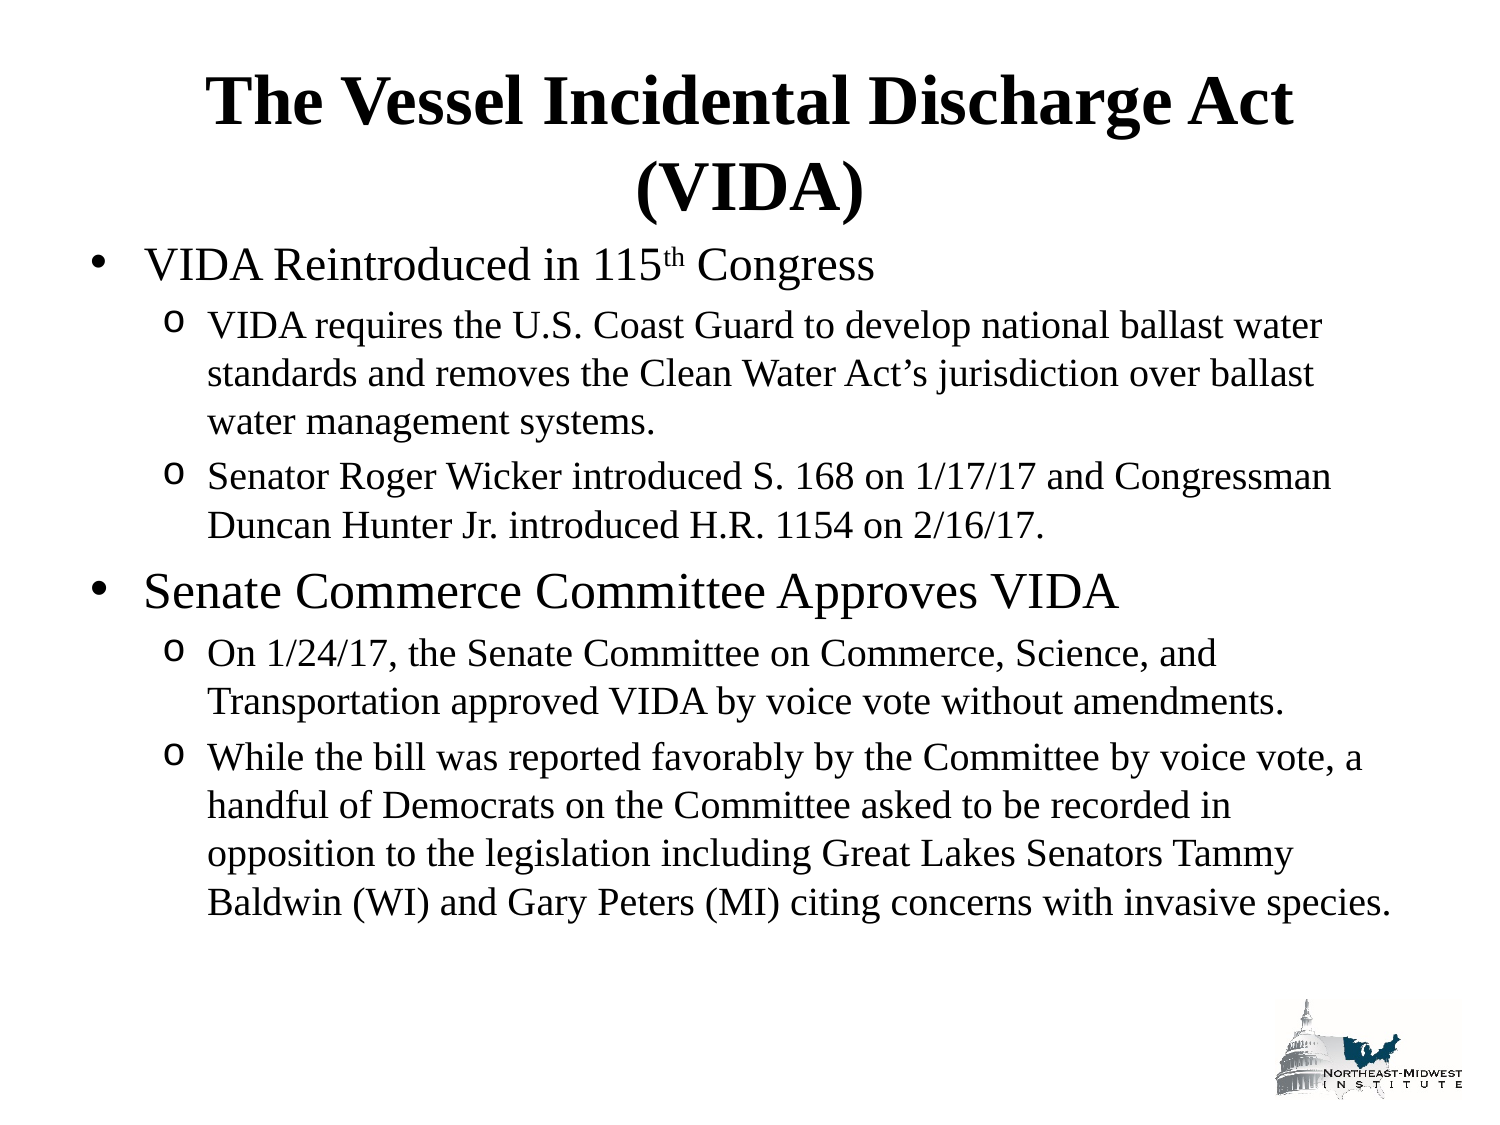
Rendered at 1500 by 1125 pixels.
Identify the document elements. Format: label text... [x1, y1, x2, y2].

picture [1274, 999, 1462, 1101]
list VIDA Reintroduced in 115th Congress VIDA requires the U.S. Coast Guard to develop national ballast water standards and removes the Clean Water Act’s jurisdiction over ballast water management systems. Senator Roger Wicker introduced S. 168 on 1/17/17 and Congressman Duncan Hunter Jr. introduced H.R. 1154 on 2/16/17. Senate Commerce Committee Approves VIDA On 1/24/17, the Senate Committee on Commerce, Science, and Transportation approved VIDA by voice vote without amendments. While the bill was reported favorably by the Committee by voice vote, a handful of Democrats on the Committee asked to be recorded in opposition to the legislation including Great Lakes Senators Tammy Baldwin (WI) and Gary Peters (MI) citing concerns with invasive species. [75, 224, 1425, 968]
title The Vessel Incidental Discharge Act (VIDA) [75, 45, 1425, 224]
